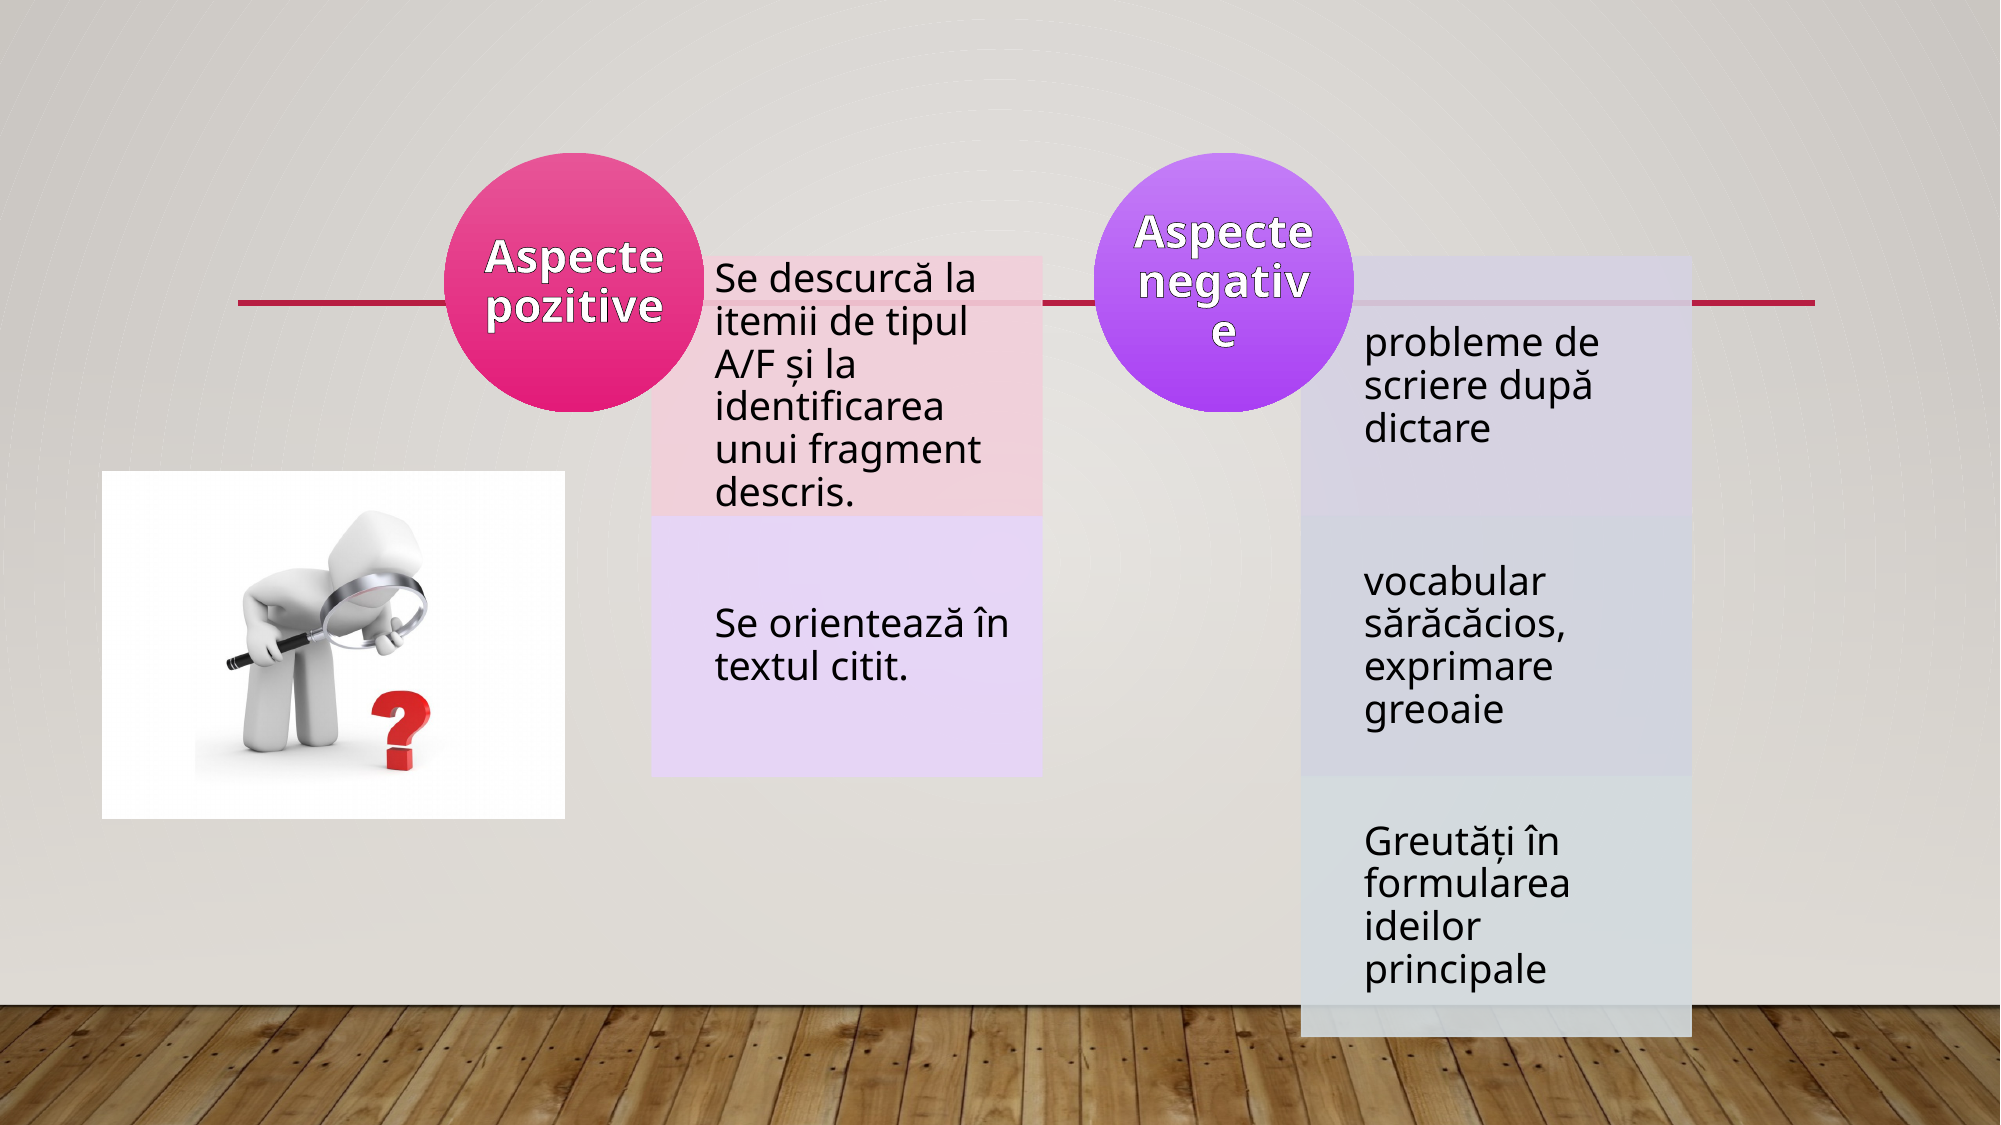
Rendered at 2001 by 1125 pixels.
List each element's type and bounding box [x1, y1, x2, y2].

list [237, 151, 1898, 1038]
picture [101, 471, 565, 819]
picture [0, 1005, 2000, 1125]
